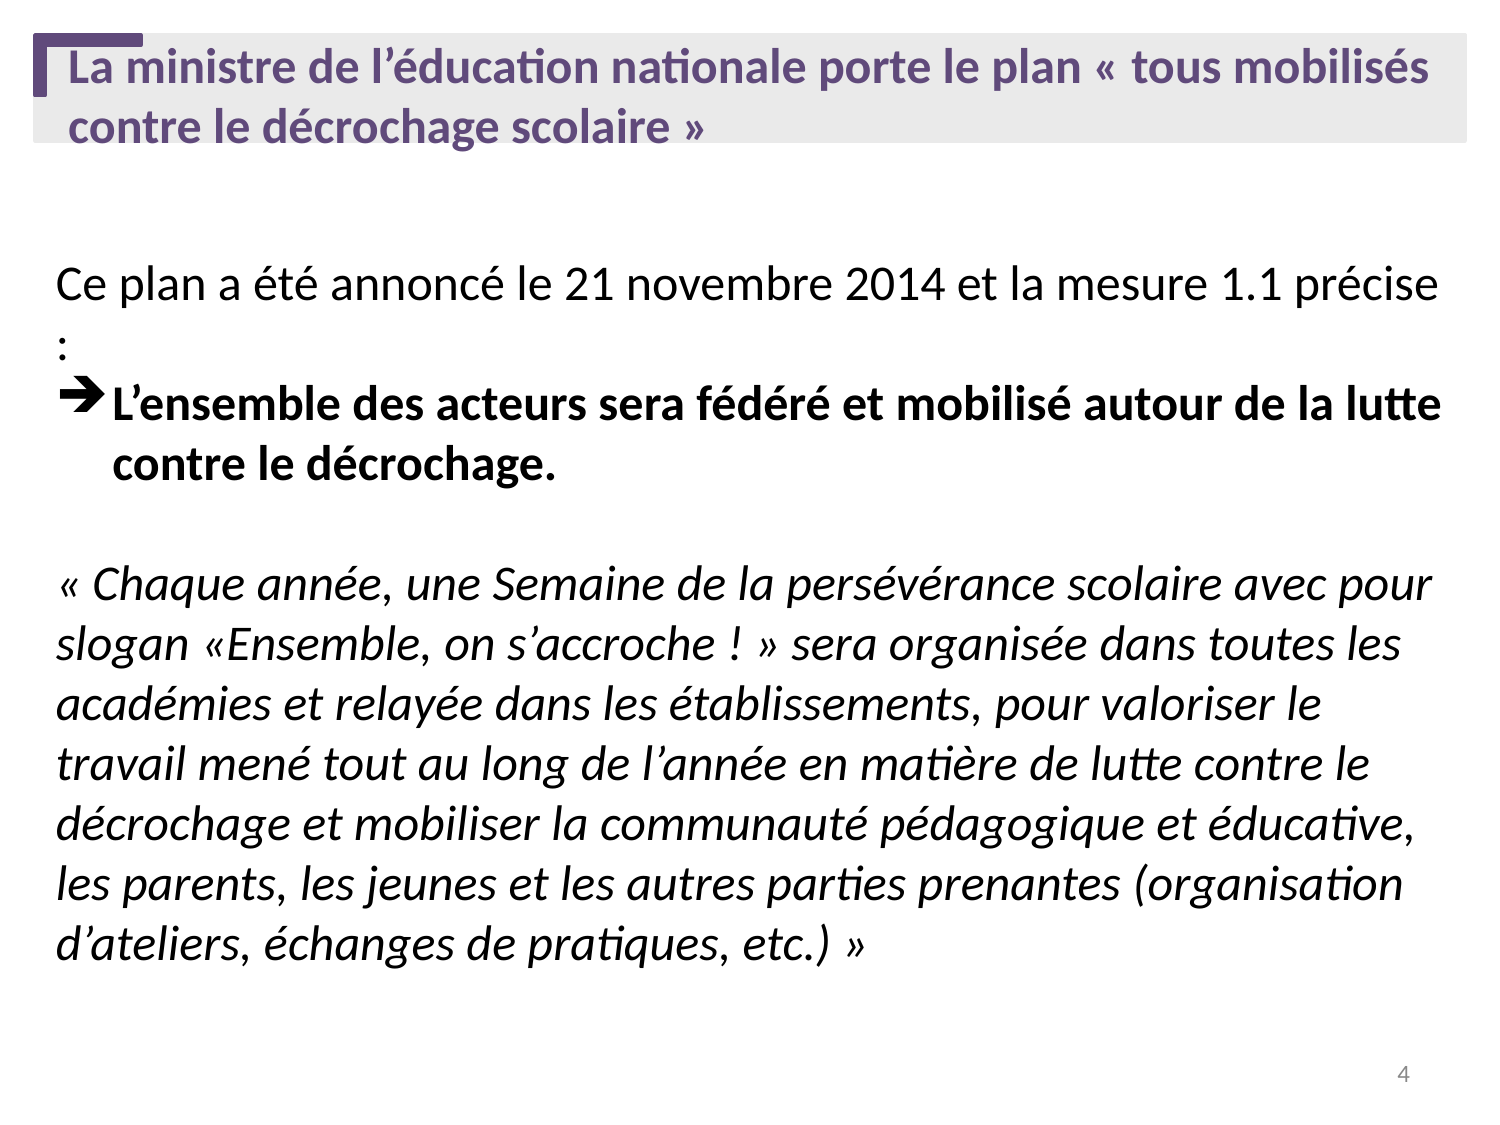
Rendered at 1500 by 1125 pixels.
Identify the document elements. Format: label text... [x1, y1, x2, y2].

text_box [143, 33, 1467, 38]
text_box [33, 47, 52, 143]
slide_number 4 [1074, 1042, 1425, 1103]
text_box [33, 33, 143, 97]
title La ministre de l’éducation nationale porte le plan « tous mobilisés contre le décrochage scolaire » [52, 38, 1483, 150]
text_box Ce plan a été annoncé le 21 novembre 2014 et la mesure 1.1 précise : L’ensemble des acteurs sera fédéré et mobilisé autour de la lutte contre le décrochage. « Chaque année, une Semaine de la persévérance scolaire avec pour slogan «Ensemble, on s’accroche ! » sera organisée dans toutes les académies et relayée dans les établissements, pour valoriser le travail mené tout au long de l’année en matière de lutte contre le décrochage et mobiliser la communauté pédagogique et éducative, les parents, les jeunes et les autres parties prenantes (organisation d’ateliers, échanges de pratiques, etc.) » [41, 243, 1459, 979]
